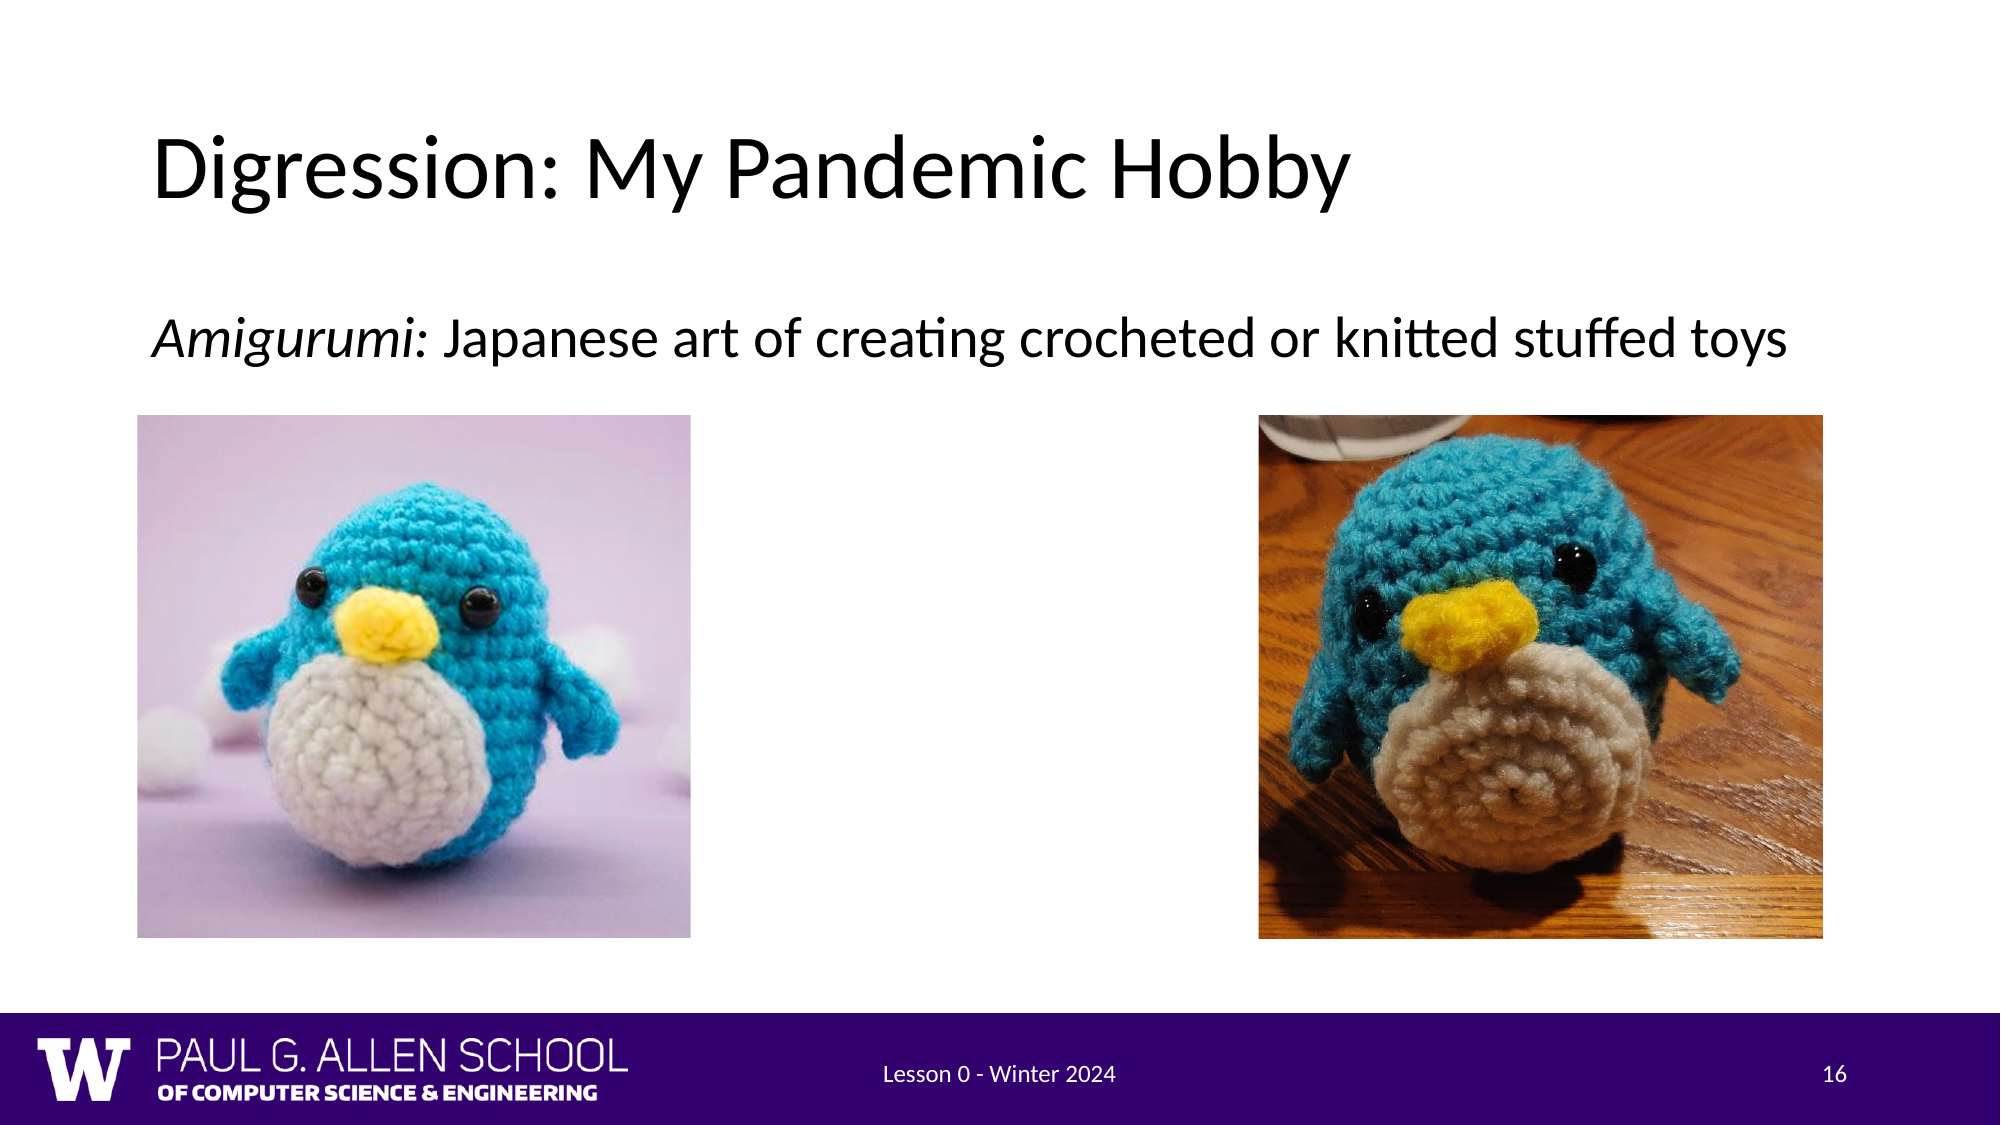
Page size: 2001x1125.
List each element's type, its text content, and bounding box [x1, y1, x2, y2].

picture [137, 415, 691, 938]
picture [0, 1013, 2000, 1125]
list Amigurumi: Japanese art of creating crocheted or knitted stuffed toys [137, 299, 1823, 992]
picture [1258, 415, 1824, 939]
footer Lesson 0 - Winter 2024 [662, 1042, 1338, 1103]
title Digression: My Pandemic Hobby [137, 59, 1863, 278]
slide_number 16 [1412, 1042, 1863, 1103]
